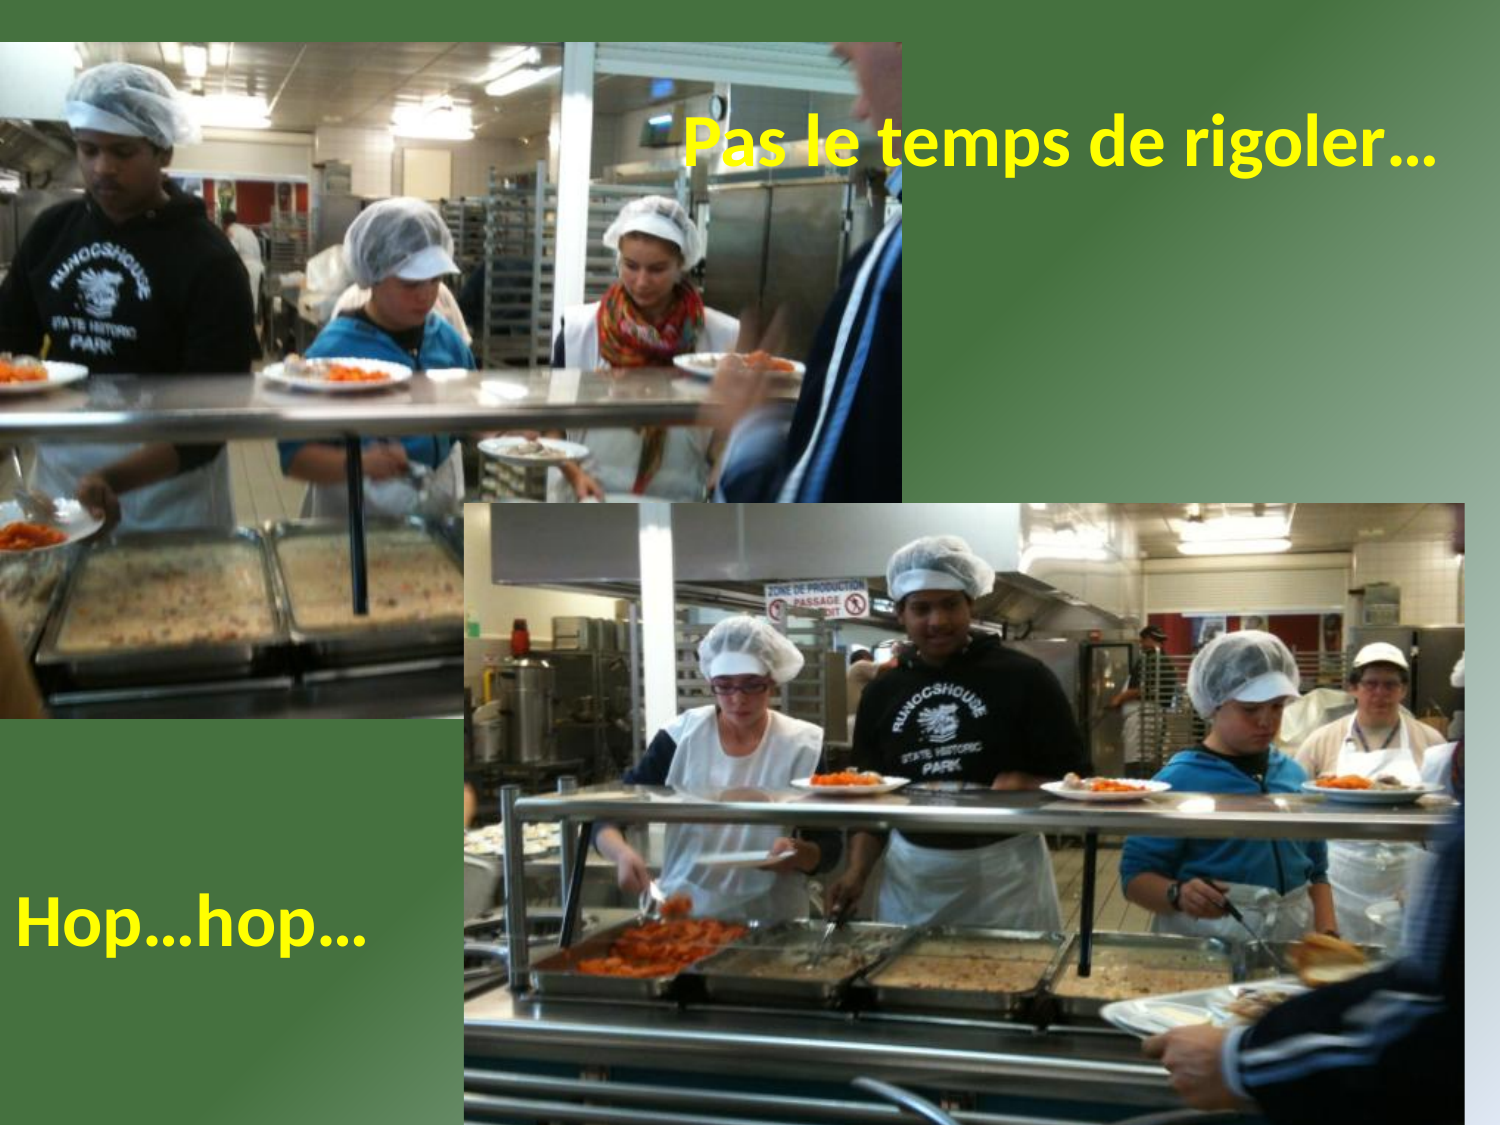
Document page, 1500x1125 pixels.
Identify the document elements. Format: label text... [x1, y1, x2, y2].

text_box Hop…hop… [0, 822, 458, 1012]
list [0, 42, 902, 719]
title Pas le temps de rigoler… [902, 42, 1483, 231]
picture [463, 503, 1465, 1125]
